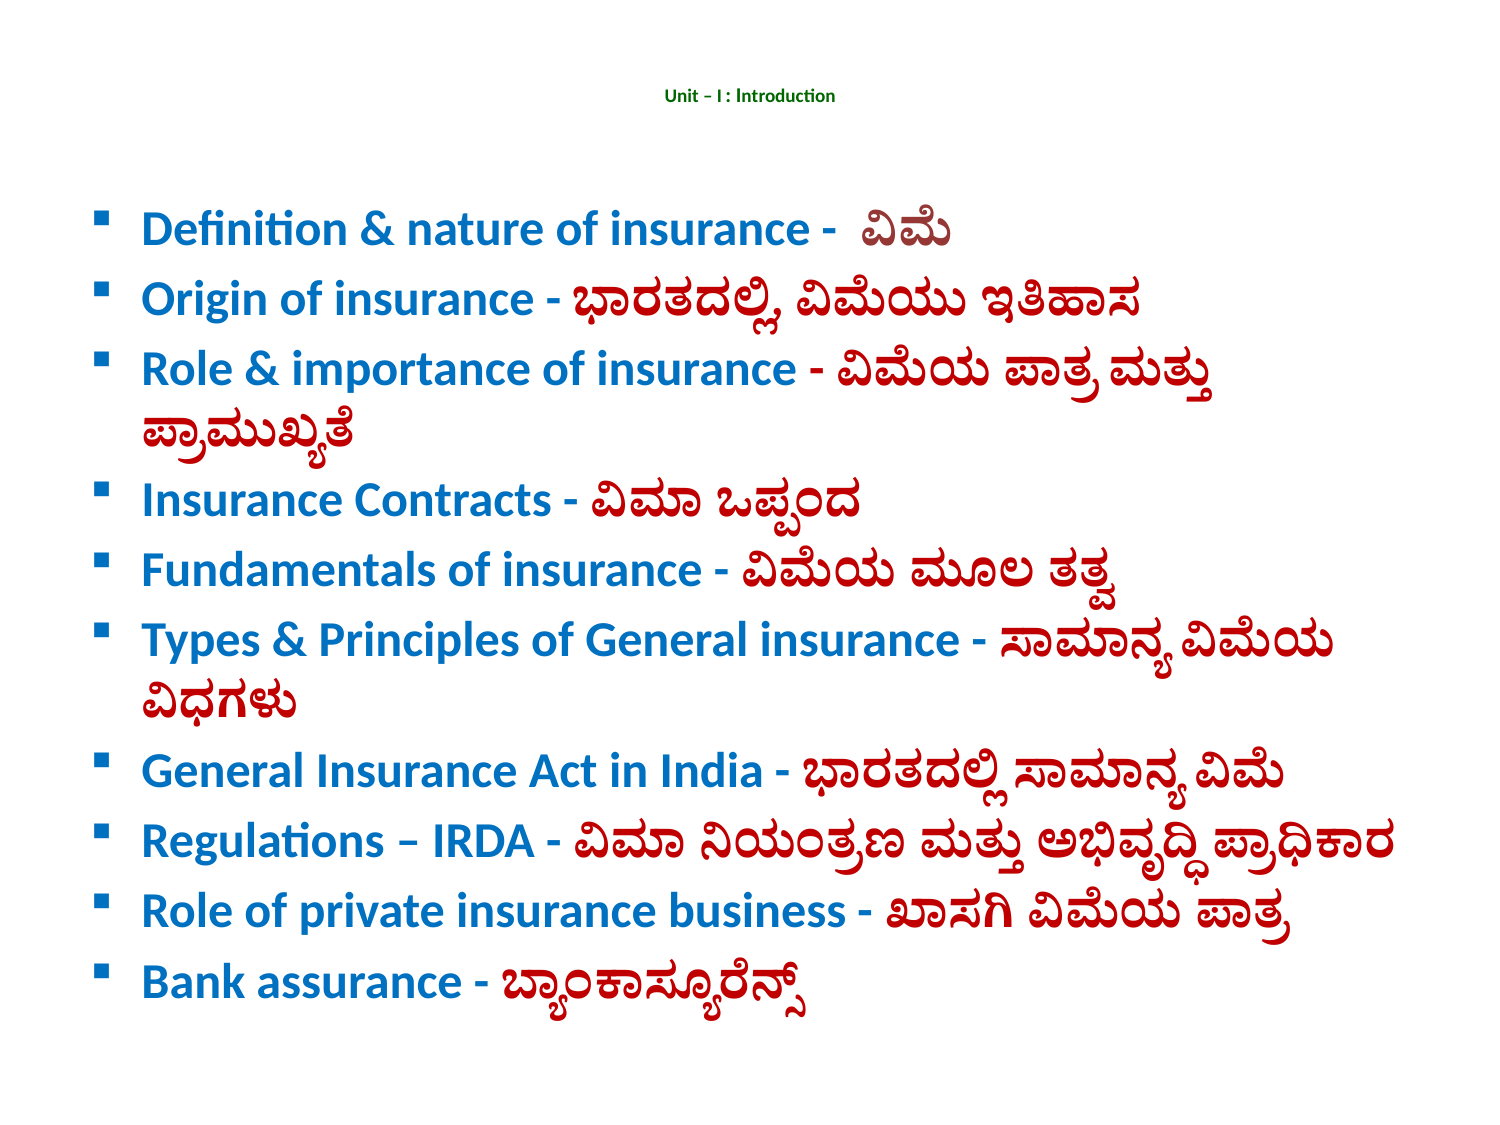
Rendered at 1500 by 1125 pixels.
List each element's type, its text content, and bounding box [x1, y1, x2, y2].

title Unit – I : Introduction [75, 50, 1425, 125]
list Definition & nature of insurance - ವಿಮೆ Origin of insurance - ಭಾರತದಲ್ಲಿ, ವಿಮೆಯು ಇತಿಹಾಸ Role & importance of insurance - ವಿಮೆಯ ಪಾತ್ರ ಮತ್ತು ಪ್ರಾಮುಖ್ಯತೆ Insurance Contracts - ವಿಮಾ ಒಪ್ಪಂದ Fundamentals of insurance - ವಿಮೆಯ ಮೂಲ ತತ್ವ Types & Principles of General insurance - ಸಾಮಾನ್ಯ ವಿಮೆಯ ವಿಧಗಳು General Insurance Act in India - ಭಾರತದಲ್ಲಿ ಸಾಮಾನ್ಯ ವಿಮೆ Regulations – IRDA - ವಿಮಾ ನಿಯಂತ್ರಣ ಮತ್ತು ಅಭಿವೃದ್ಧಿ ಪ್ರಾಧಿಕಾರ Role of private insurance business - ಖಾಸಗಿ ವಿಮೆಯ ಪಾತ್ರ Bank assurance - ಬ್ಯಾಂಕಾಸ್ಯೂರೆನ್ಸ್ [75, 187, 1425, 1038]
